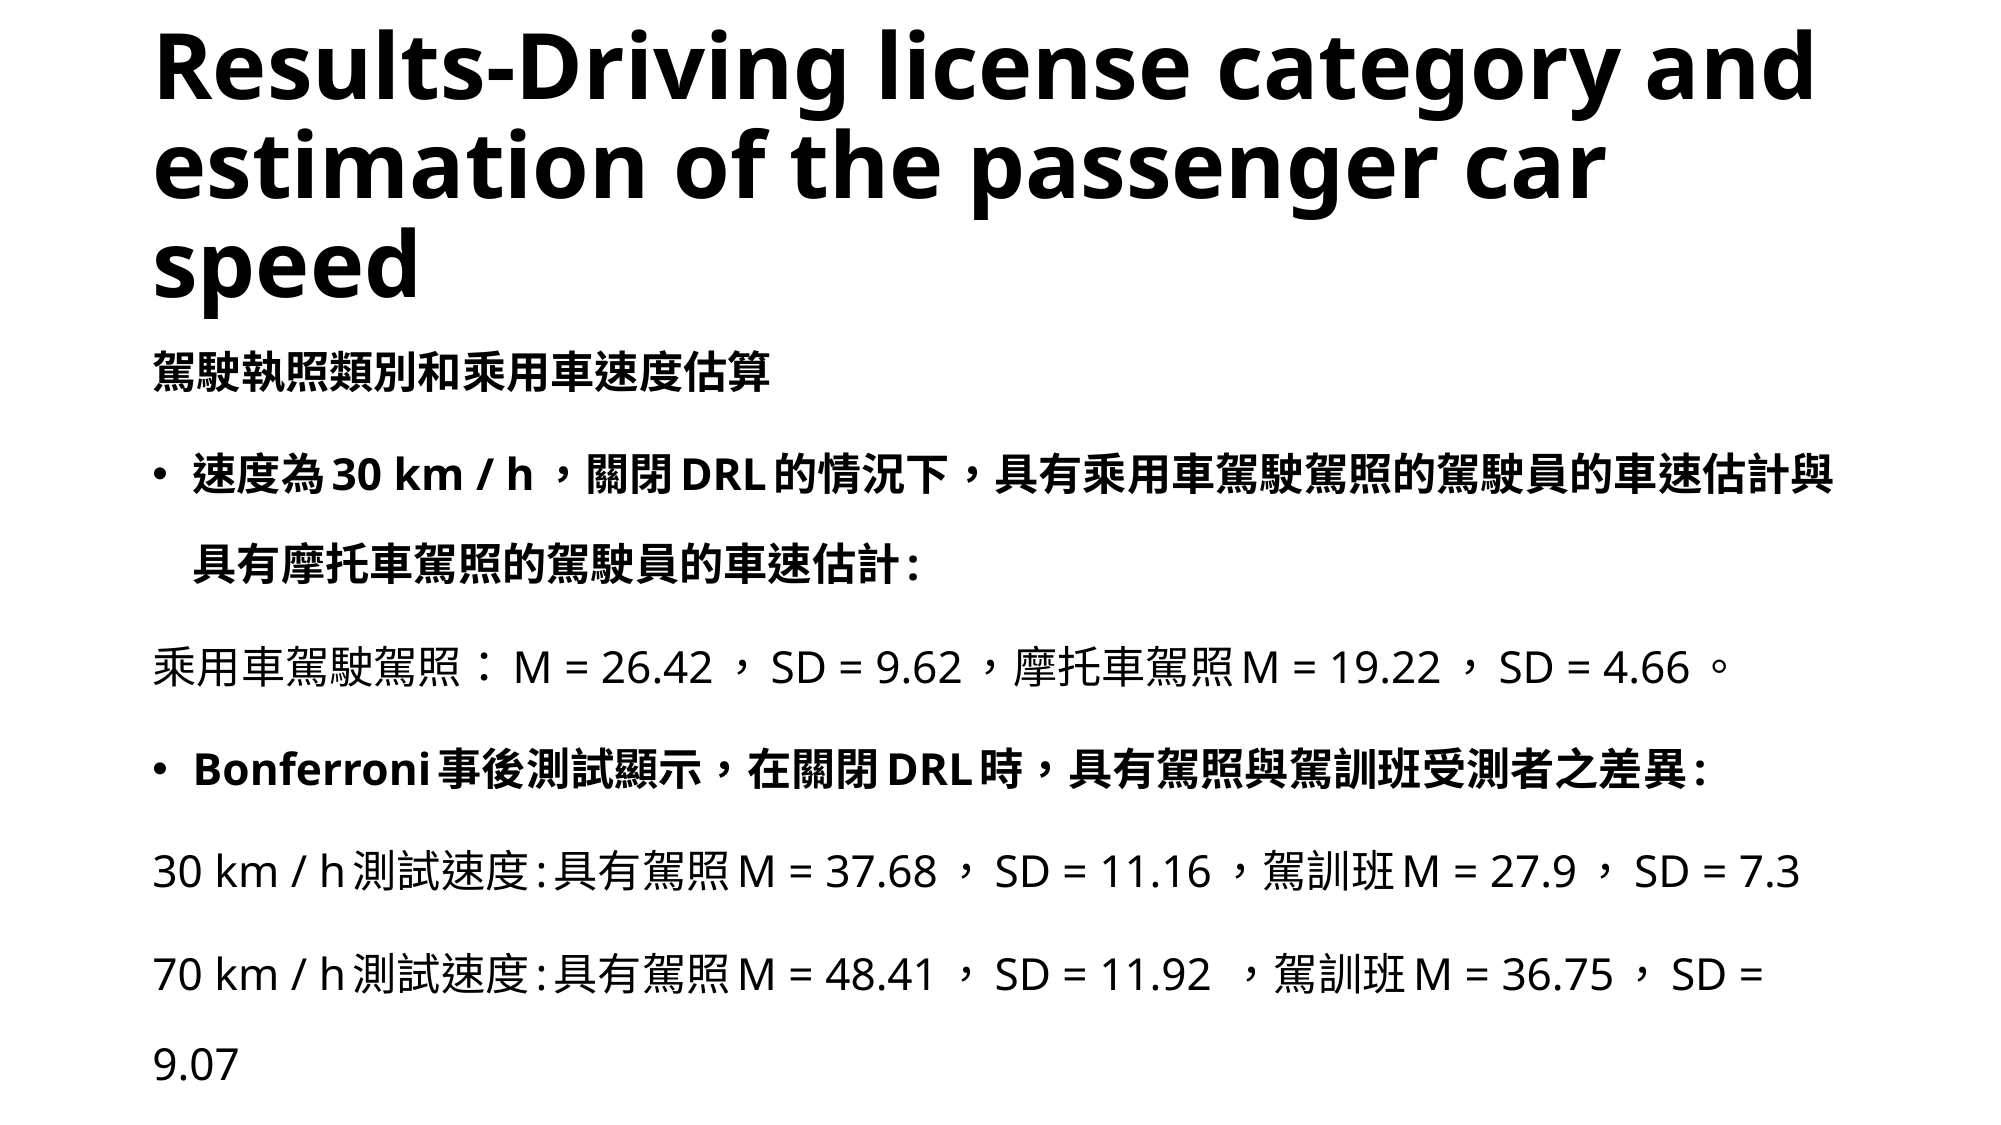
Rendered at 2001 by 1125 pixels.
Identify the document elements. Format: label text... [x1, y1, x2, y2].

title Results-Driving license category and estimation of the passenger car speed [137, 59, 1863, 278]
list 駕駛執照類別和乘用車速度估算 速度為30 km / h，關閉DRL的情況下，具有乘用車駕駛駕照的駕駛員的車速估計與具有摩托車駕照的駕駛員的車速估計: 乘用車駕駛駕照：M = 26.42，SD = 9.62，摩托車駕照M = 19.22，SD = 4.66。 Bonferroni事後測試顯示，在關閉DRL時，具有駕照與駕訓班受測者之差異: 30 km / h測試速度:具有駕照M = 37.68，SD = 11.16，駕訓班M = 27.9，SD = 7.3 70 km / h測試速度:具有駕照M = 48.41，SD = 11.92 ，駕訓班M = 36.75，SD = 9.07 [137, 299, 1863, 1102]
